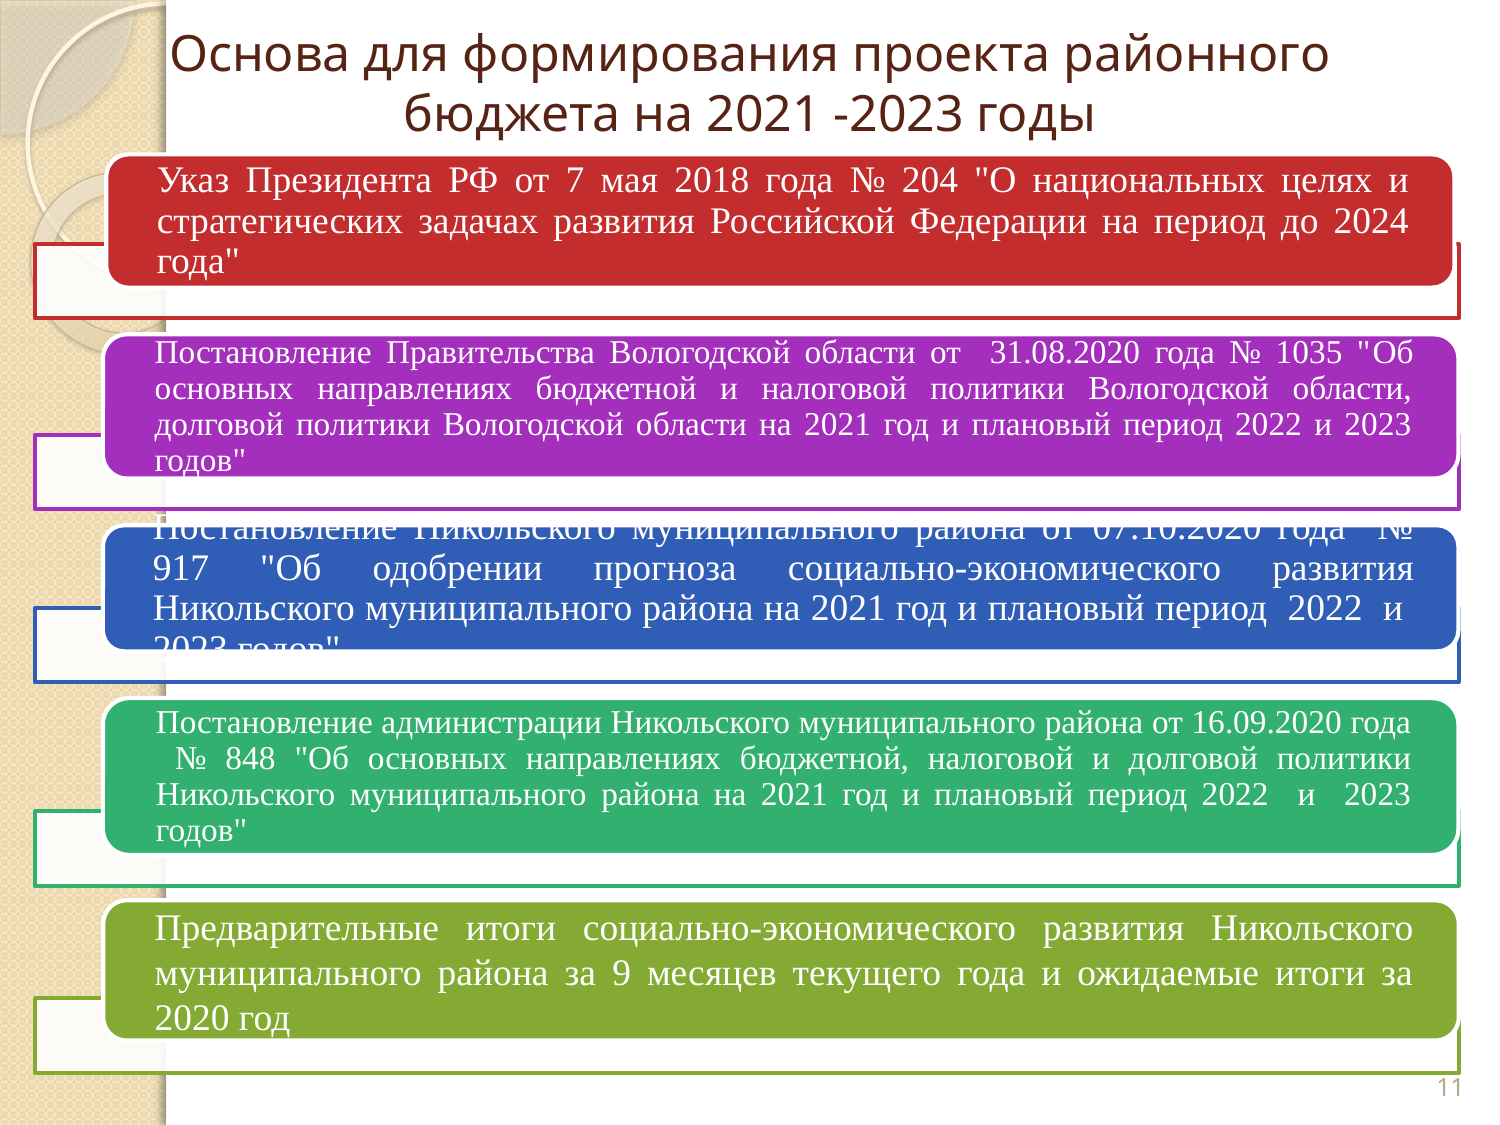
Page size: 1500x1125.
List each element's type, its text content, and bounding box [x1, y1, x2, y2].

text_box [34, 136, 1459, 1091]
slide_number 11 [1413, 1034, 1488, 1113]
title Основа для формирования проекта районного бюджета на 2021 -2023 годы [75, 24, 1425, 133]
